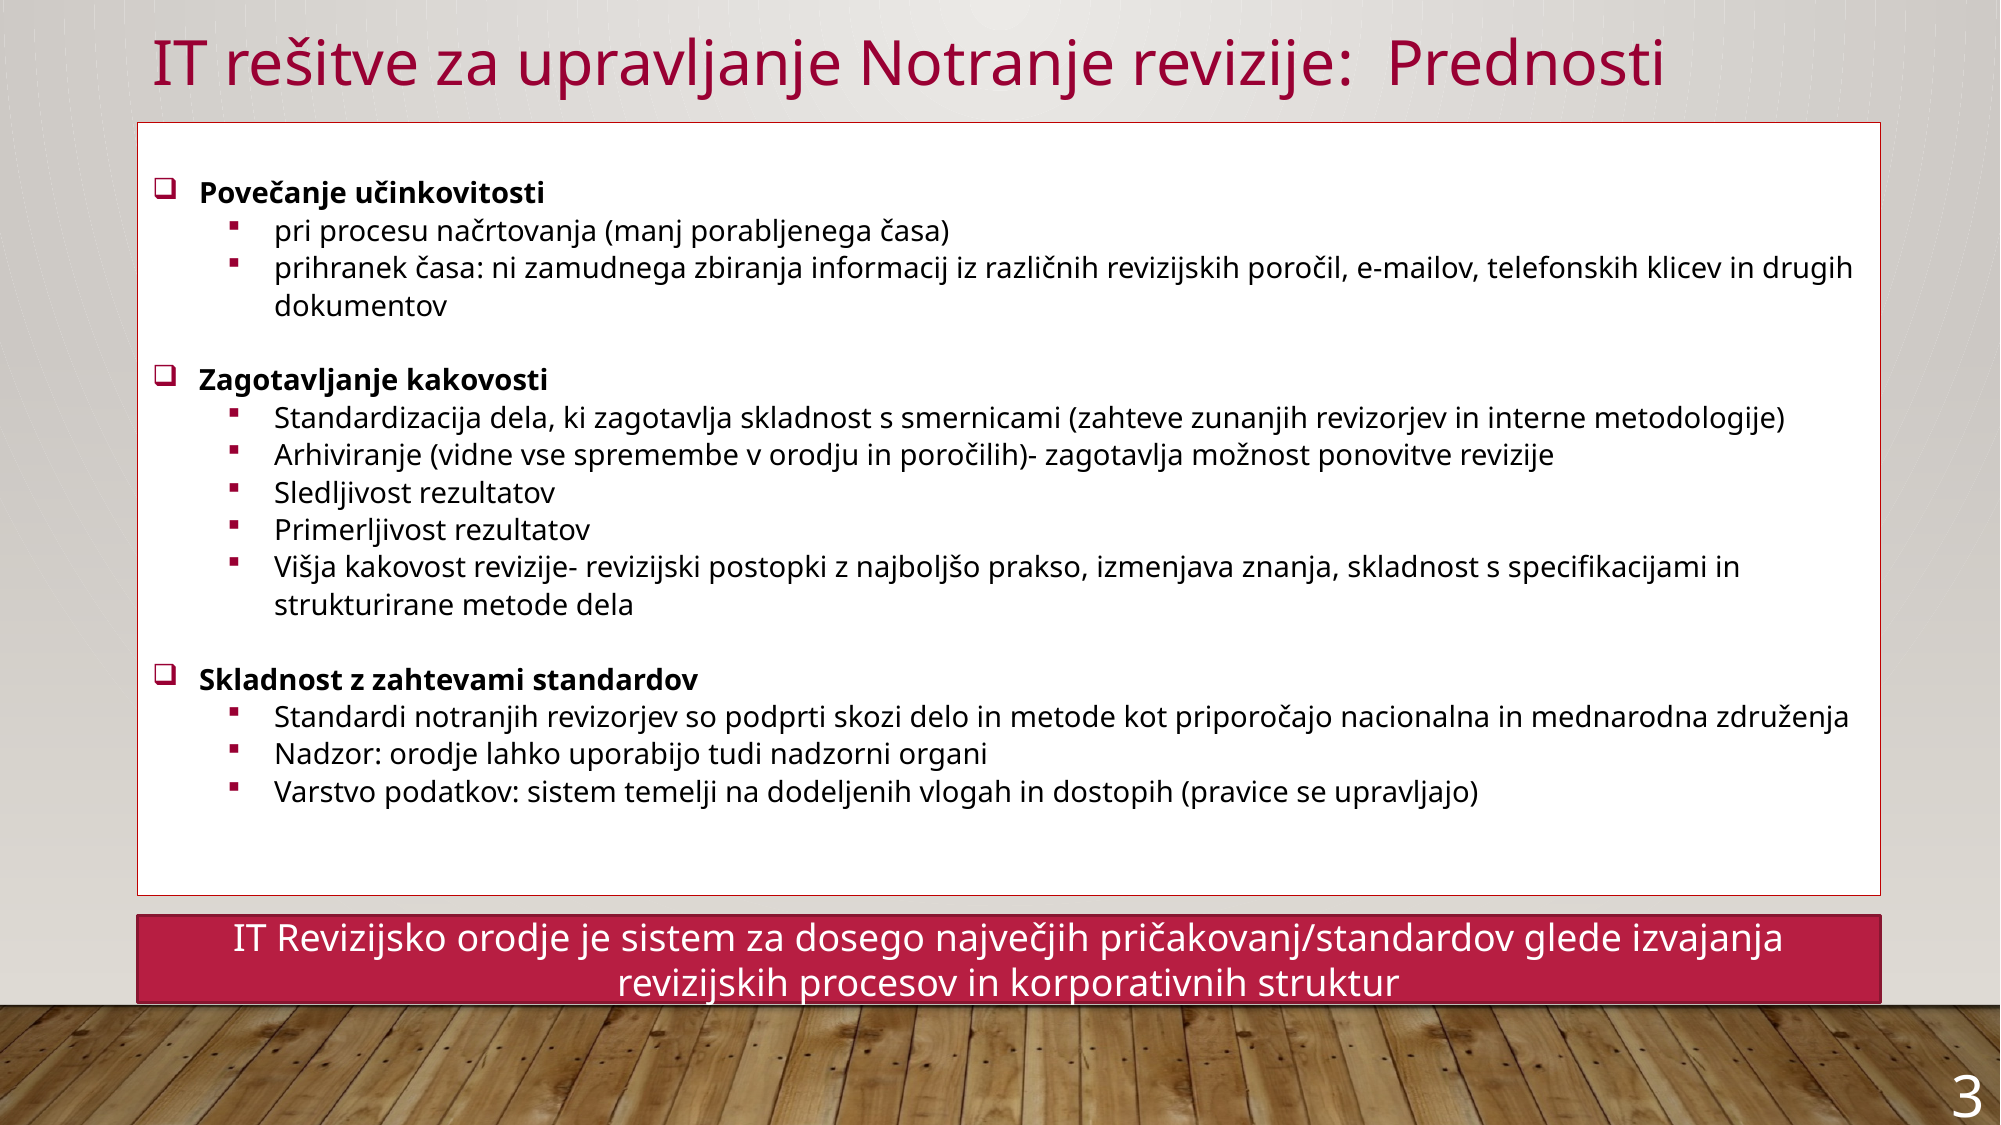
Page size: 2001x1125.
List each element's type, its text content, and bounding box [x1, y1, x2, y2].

picture [0, 1005, 2000, 1125]
text_box IT rešitve za upravljanje Notranje revizije: Prednosti [137, 24, 1779, 121]
slide_number 3 [1880, 1051, 2000, 1125]
text_box Povečanje učinkovitosti pri procesu načrtovanja (manj porabljenega časa) prihranek časa: ni zamudnega zbiranja informacij iz različnih revizijskih poročil, e-mailov, telefonskih klicev in drugih dokumentov Zagotavljanje kakovosti Standardizacija dela, ki zagotavlja skladnost s smernicami (zahteve zunanjih revizorjev in interne metodologije) Arhiviranje (vidne vse spremembe v orodju in poročilih)- zagotavlja možnost ponovitve revizije Sledljivost rezultatov Primerljivost rezultatov Višja kakovost revizije- revizijski postopki z najboljšo prakso, izmenjava znanja, skladnost s specifikacijami in strukturirane metode dela Skladnost z zahtevami standardov Standardi notranjih revizorjev so podprti skozi delo in metode kot priporočajo nacionalna in mednarodna združenja Nadzor: orodje lahko uporabijo tudi nadzorni organi Varstvo podatkov: sistem temelji na dodeljenih vlogah in dostopih (pravice se upravljajo) [136, 121, 1882, 896]
text_box IT Revizijsko orodje je sistem za dosego največjih pričakovanj/standardov glede izvajanja revizijskih procesov in korporativnih struktur [136, 914, 1882, 1004]
